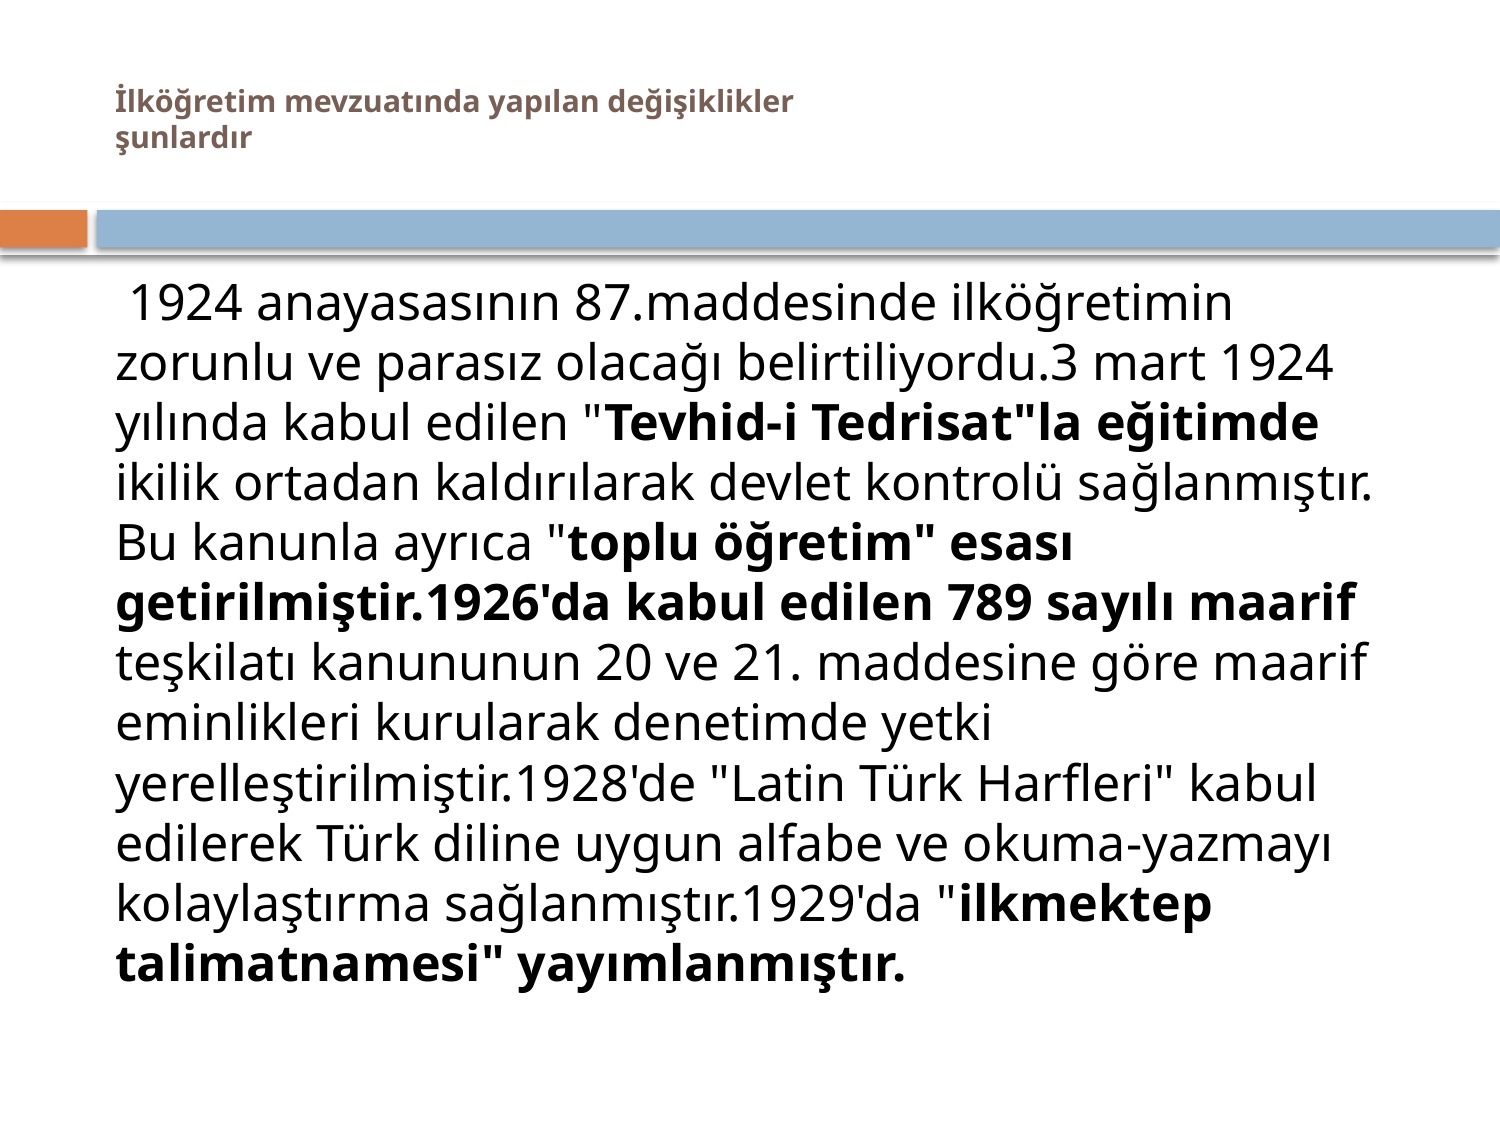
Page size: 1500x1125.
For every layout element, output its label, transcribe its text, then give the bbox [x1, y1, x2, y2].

list 1924 anayasasının 87.maddesinde ilköğretimin zorunlu ve parasız olacağı belirtiliyordu.3 mart 1924 yılında kabul edilen "Tevhid-i Tedrisat"la eğitimde ikilik ortadan kaldırılarak devlet kontrolü sağlanmıştır. Bu kanunla ayrıca "toplu öğretim" esası getirilmiştir.1926'da kabul edilen 789 sayılı maarif teşkilatı kanununun 20 ve 21. maddesine göre maarif eminlikleri kurularak denetimde yetki yerelleştirilmiştir.1928'de "Latin Türk Harfleri" kabul edilerek Türk diline uygun alfabe ve okuma-yazmayı kolaylaştırma sağlanmıştır.1929'da "ilkmektep talimatnamesi" yayımlanmıştır. [100, 262, 1438, 1000]
title İlköğretim mevzuatında yapılan değişiklikler şunlardır [100, 37, 1438, 200]
